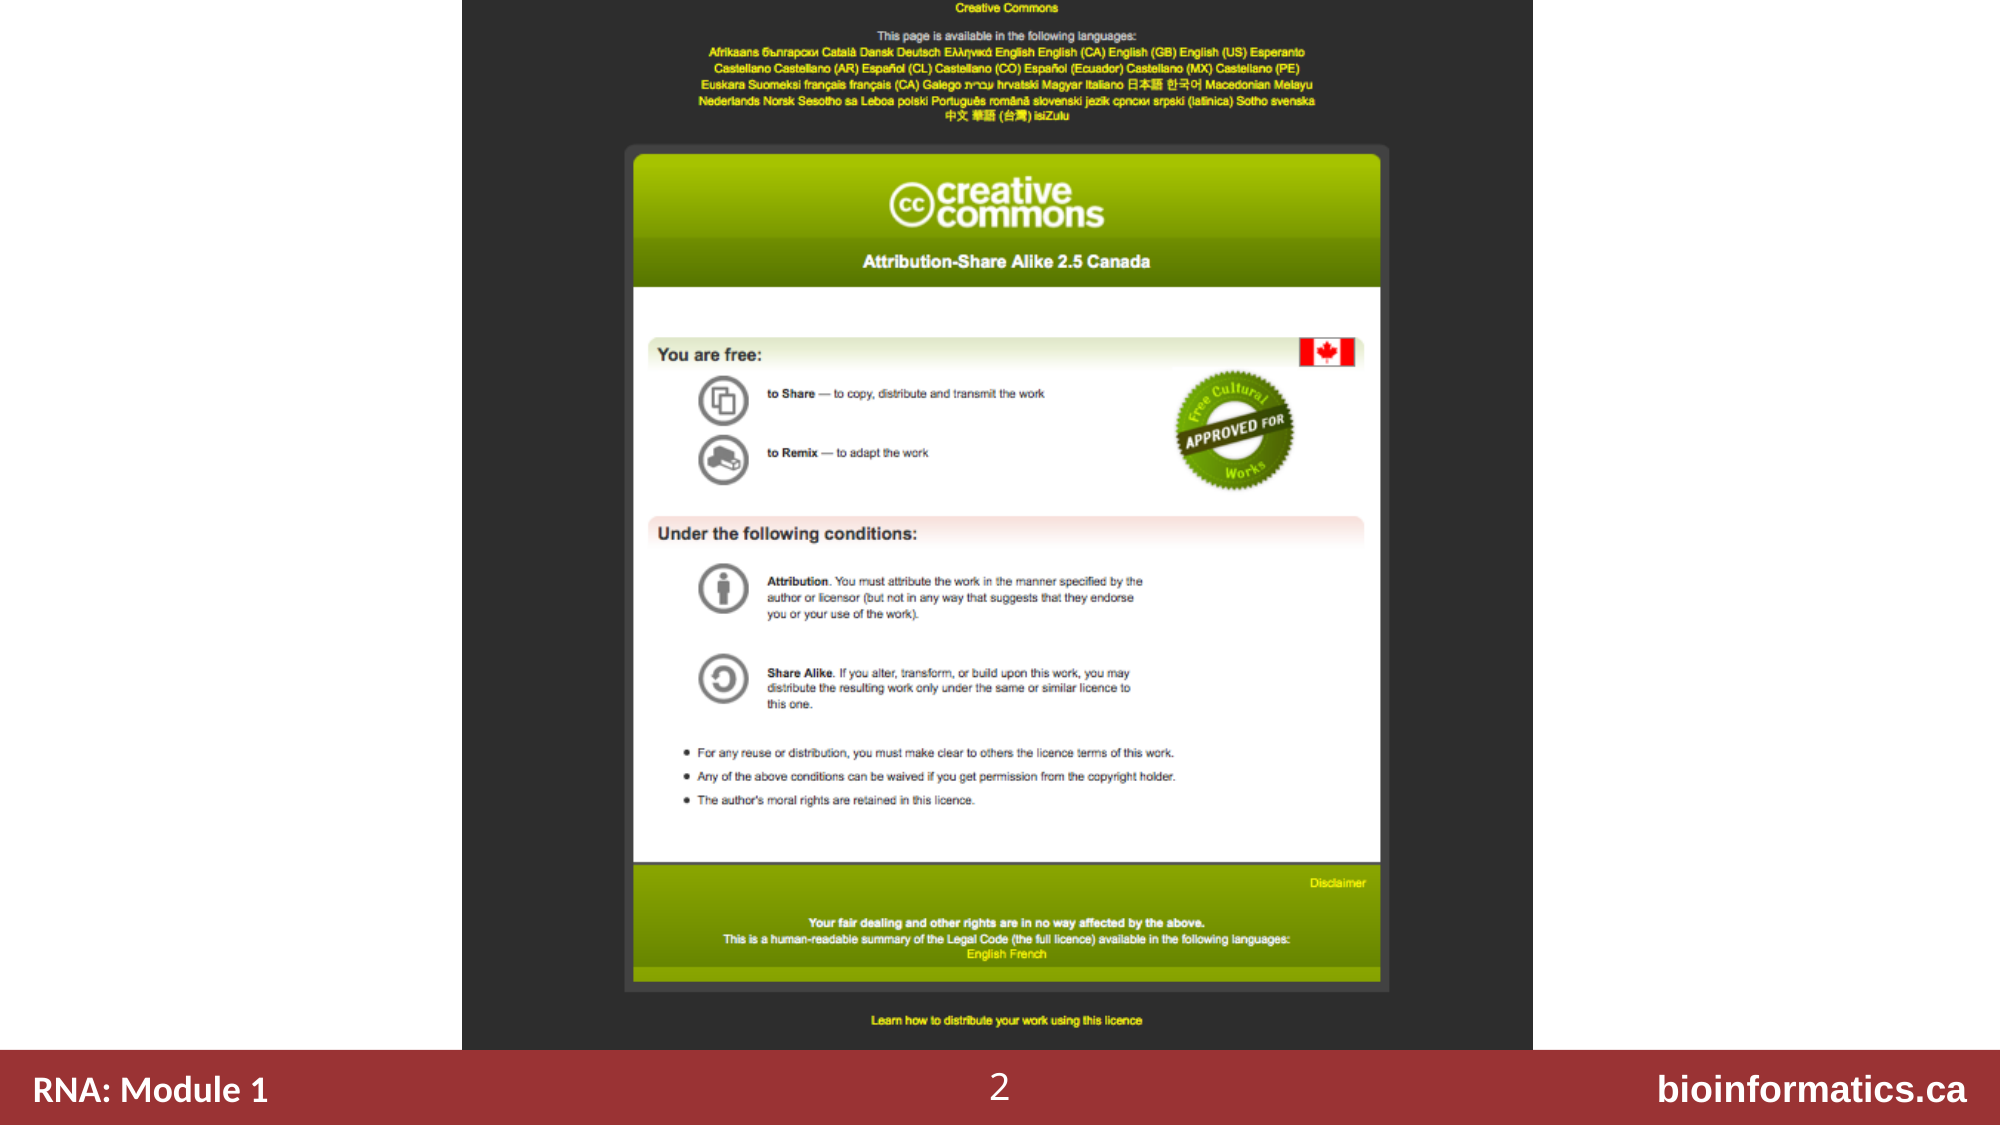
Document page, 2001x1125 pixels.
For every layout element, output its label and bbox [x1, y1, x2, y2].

picture [462, 0, 1533, 1050]
